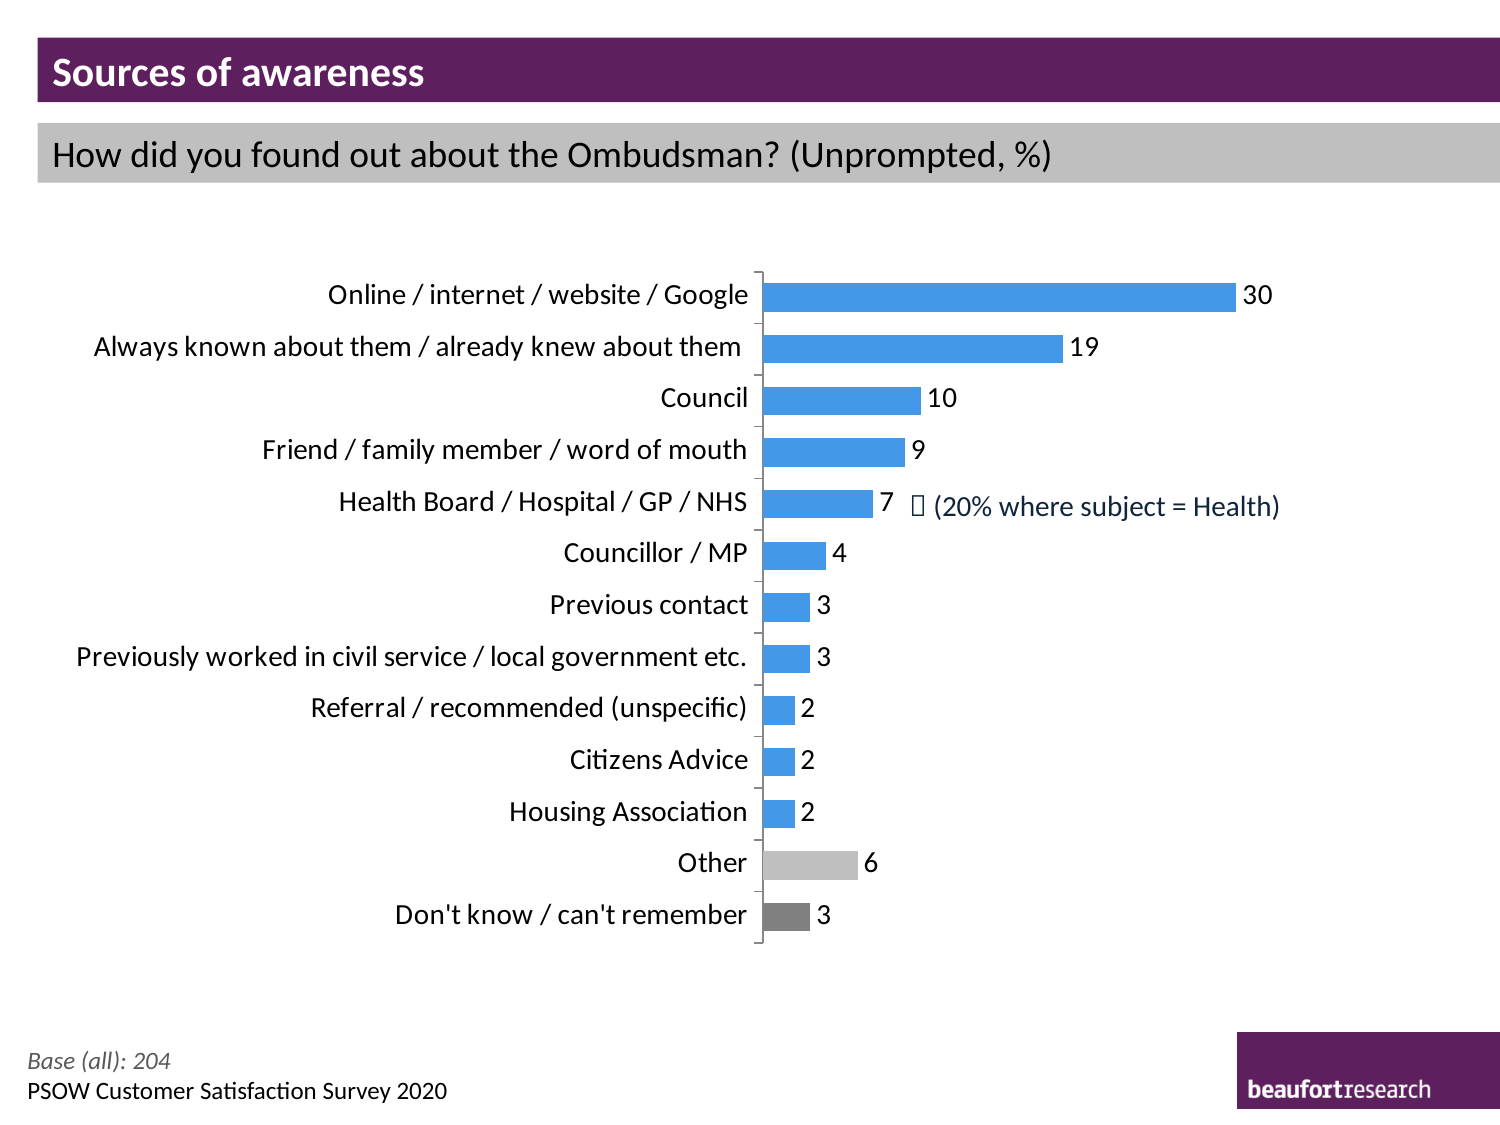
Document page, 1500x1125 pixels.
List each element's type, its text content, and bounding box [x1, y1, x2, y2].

picture [1237, 1032, 1500, 1109]
text_box Sources of awareness [37, 37, 1500, 103]
text_box How did you found out about the Ombudsman? (Unprompted, %) [37, 122, 1500, 183]
text_box Base (all): 204 [12, 1037, 1100, 1083]
chart [37, 249, 1451, 976]
